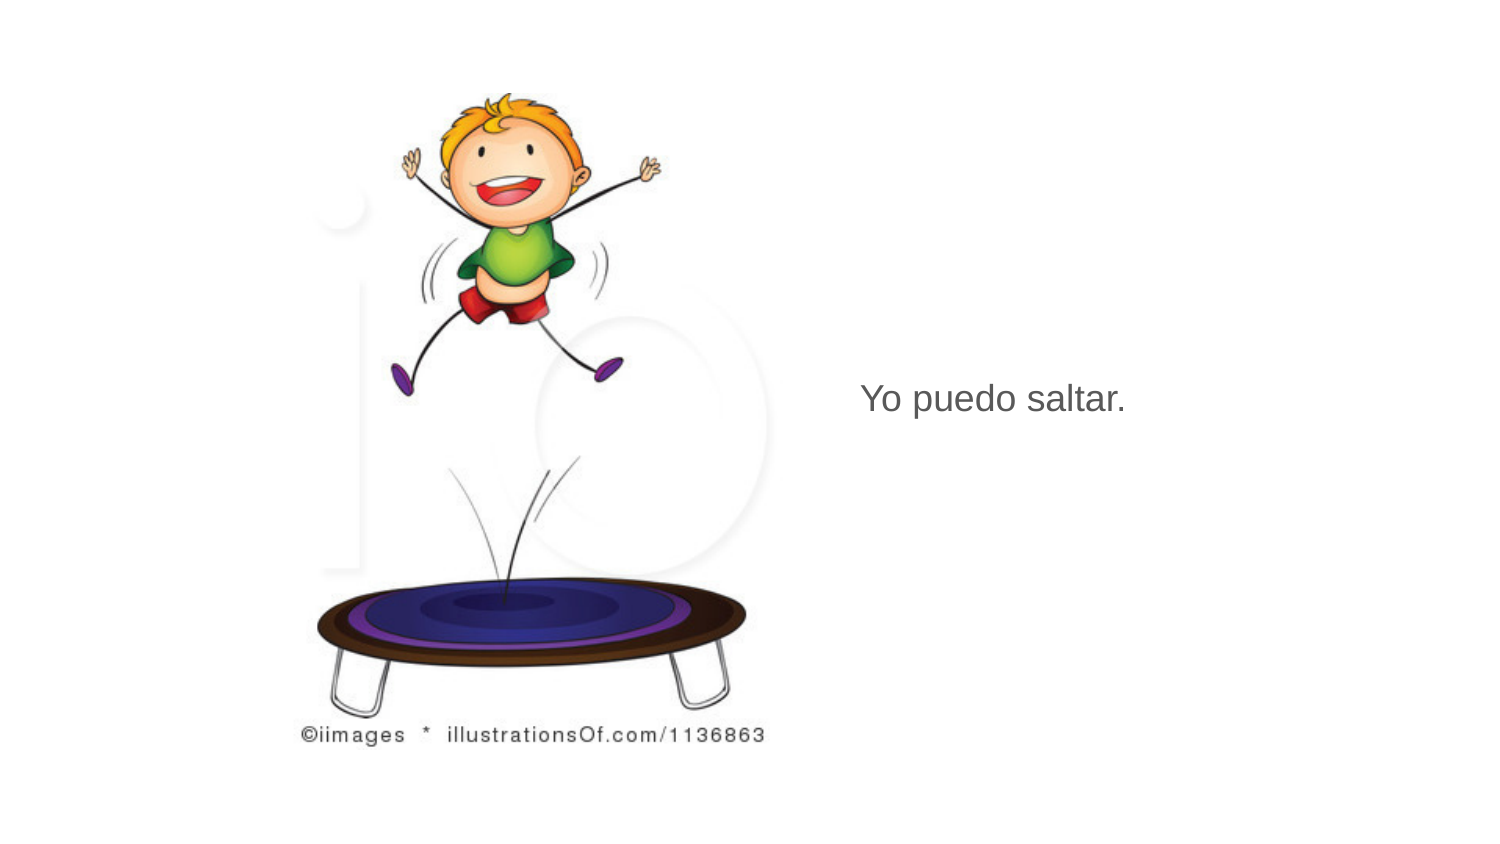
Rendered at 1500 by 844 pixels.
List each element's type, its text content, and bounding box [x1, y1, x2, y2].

list Yo puedo saltar. [844, 352, 1500, 844]
picture [219, 93, 845, 751]
